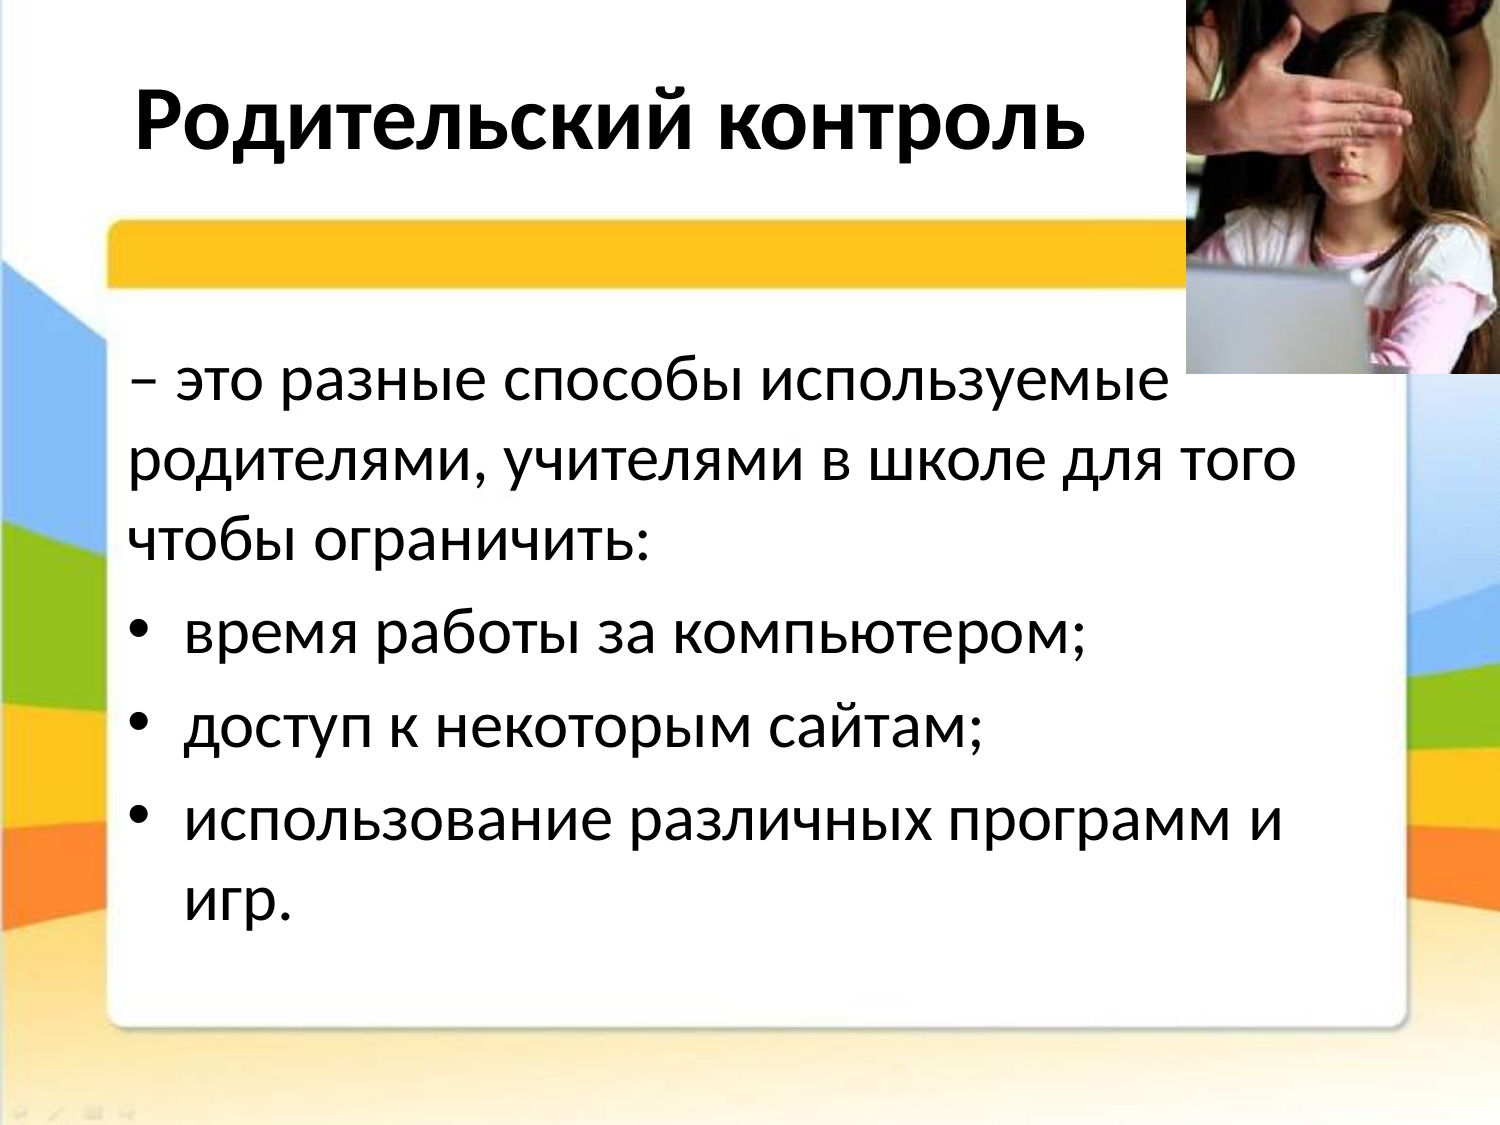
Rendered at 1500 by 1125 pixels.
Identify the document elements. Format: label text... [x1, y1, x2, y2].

list – это разные способы используемые родителями, учителями в школе для того чтобы ограничить: время работы за компьютером; доступ к некоторым сайтам; использование различных программ и игр. [112, 326, 1425, 1041]
title Родительский контроль [0, 19, 1181, 207]
picture [0, 0, 1500, 1125]
